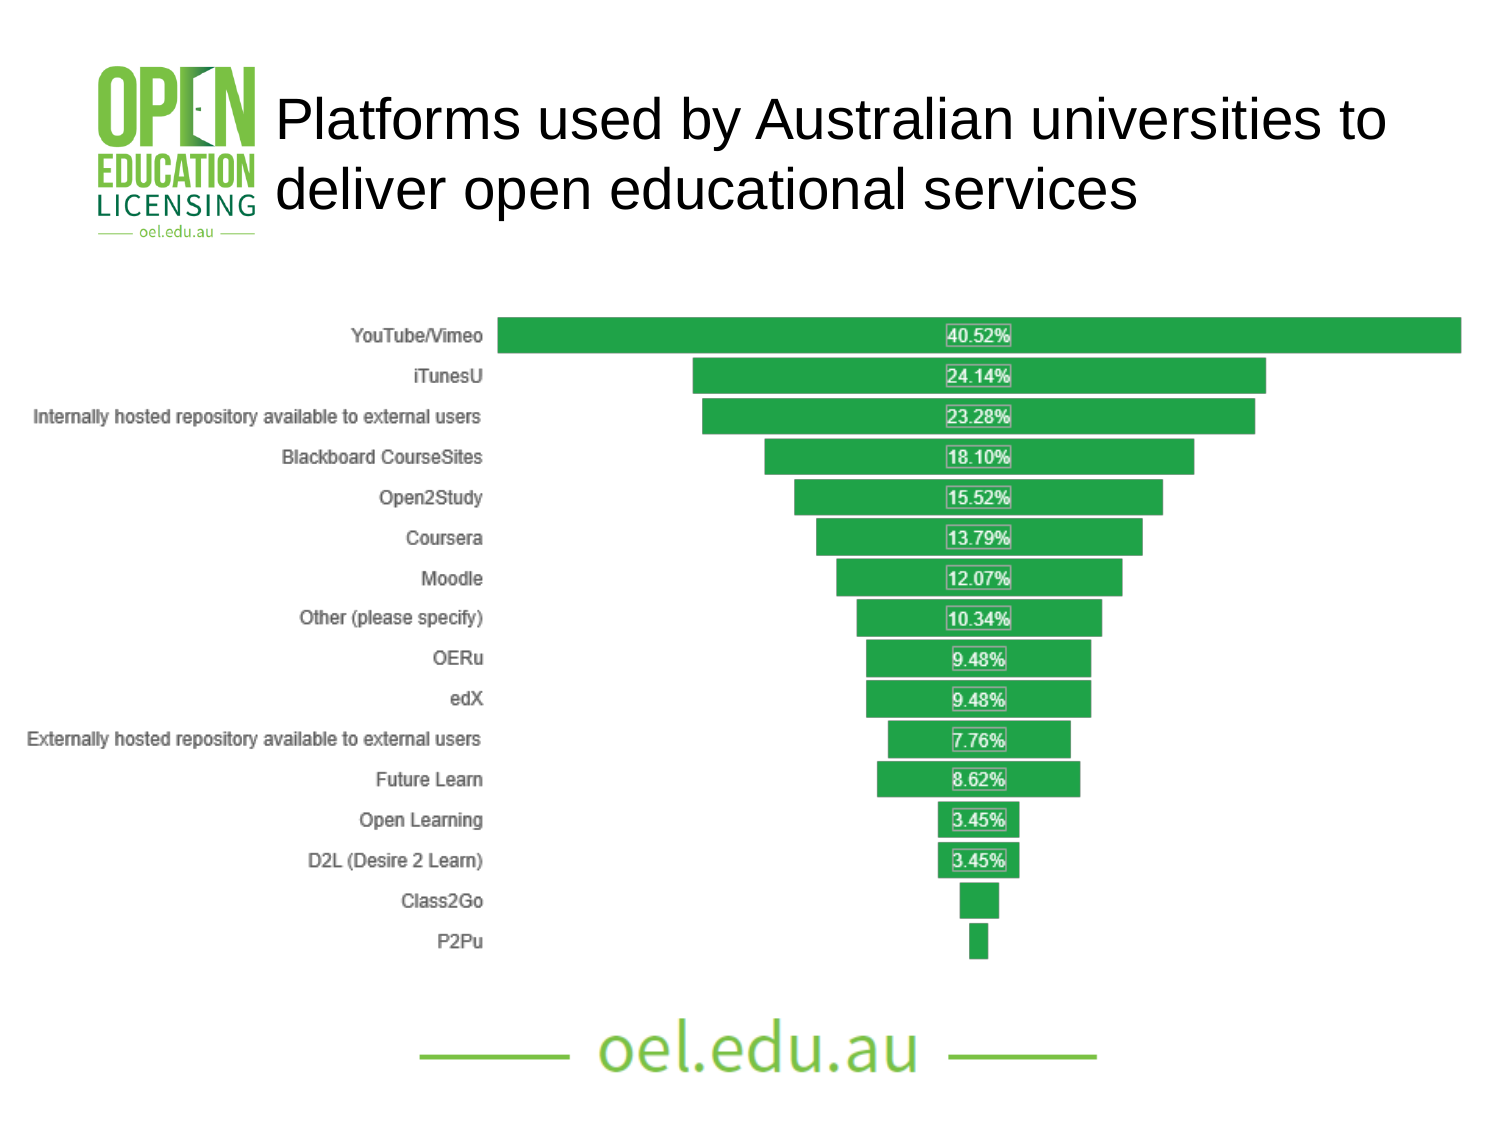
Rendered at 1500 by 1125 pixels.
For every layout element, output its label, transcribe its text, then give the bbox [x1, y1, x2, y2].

picture [348, 987, 1141, 1123]
picture [0, 302, 1477, 978]
picture [88, 59, 261, 245]
text_box Platforms used by Australian universities to deliver open educational services [265, 73, 1447, 229]
